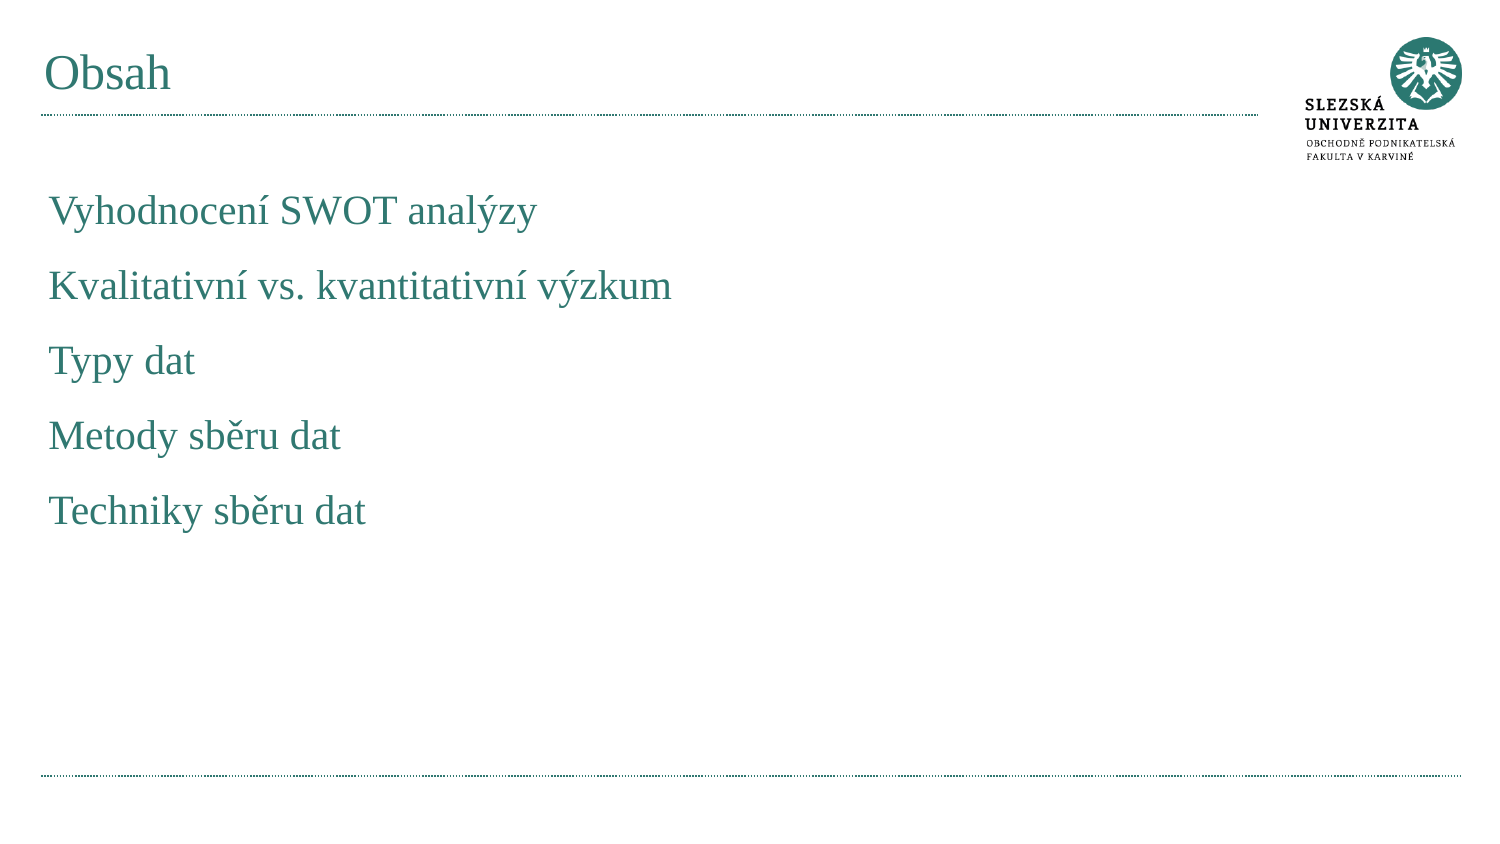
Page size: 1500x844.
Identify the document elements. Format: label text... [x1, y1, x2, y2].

list Vyhodnocení SWOT analýzy Kvalitativní vs. kvantitativní výzkum Typy dat Metody sběru dat Techniky sběru dat [33, 150, 1392, 387]
picture [1305, 37, 1462, 160]
title Obsah [29, 32, 668, 116]
